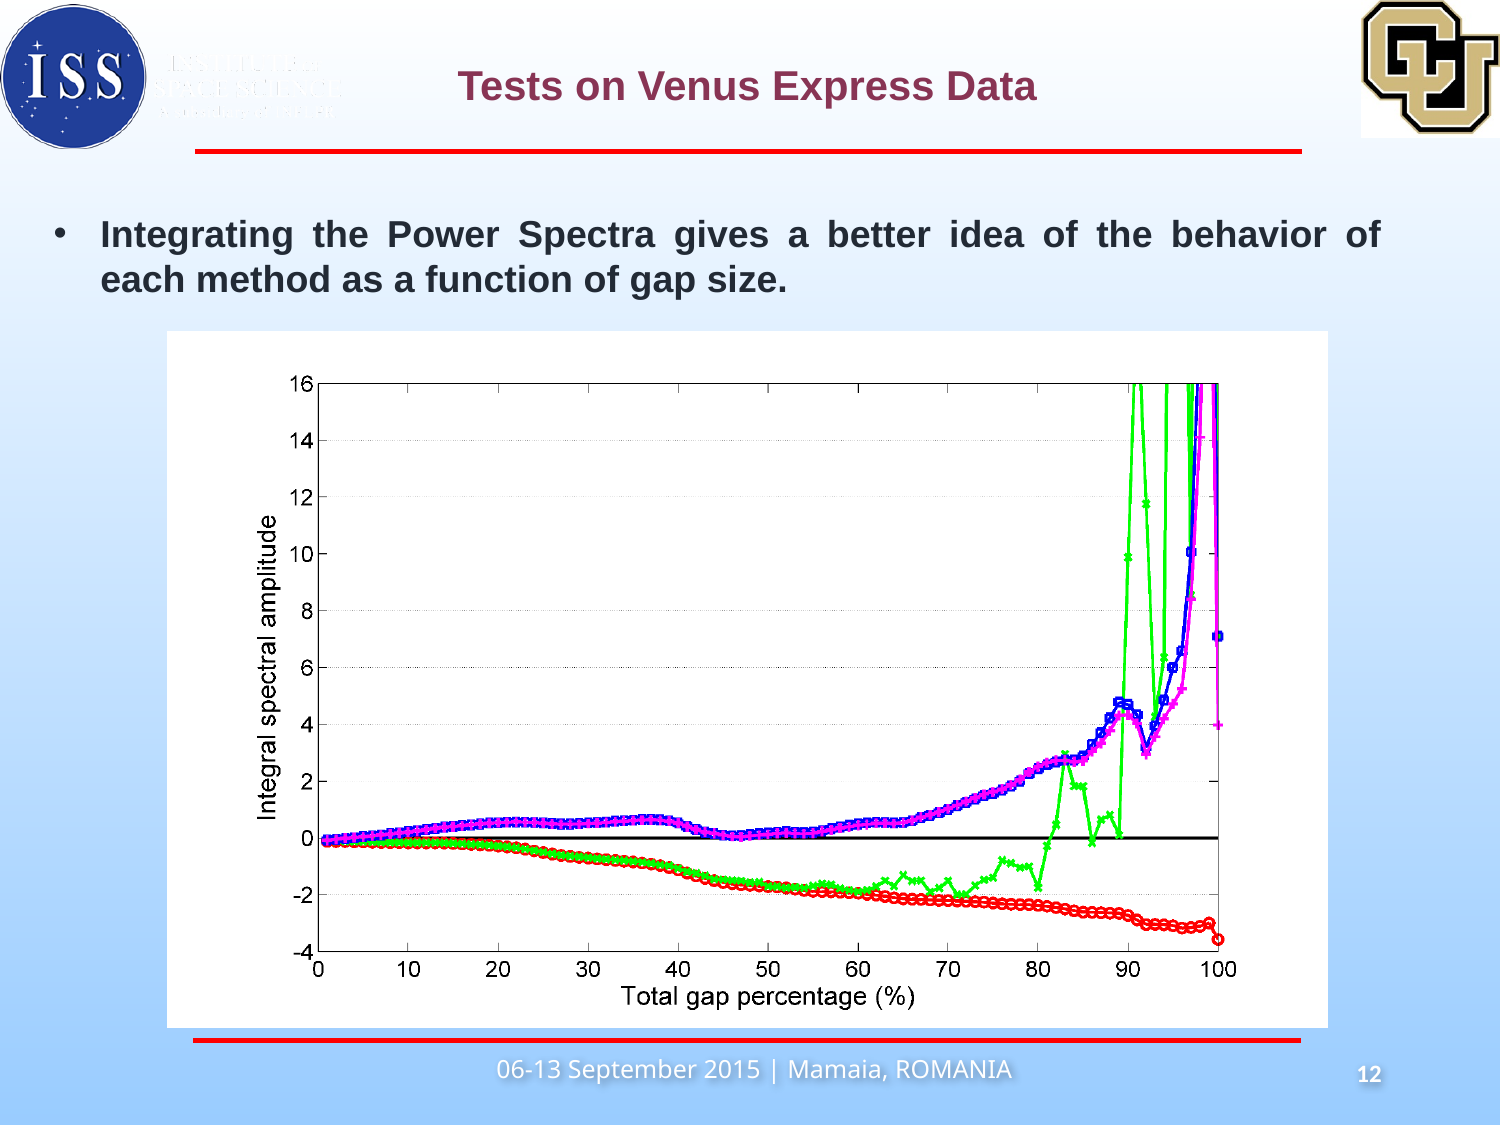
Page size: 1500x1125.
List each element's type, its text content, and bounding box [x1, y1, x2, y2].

text_box Tests on Venus Express Data [368, 51, 1126, 117]
slide_number 12 [1059, 1042, 1397, 1103]
picture [0, 4, 341, 149]
text_box [195, 149, 1302, 154]
text_box Integrating the Power Spectra gives a better idea of the behavior of each method as a function of gap size. [38, 202, 1397, 308]
picture [166, 331, 1328, 1028]
text_box [193, 1038, 1301, 1043]
picture [1361, 0, 1500, 138]
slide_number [481, 1053, 1075, 1114]
